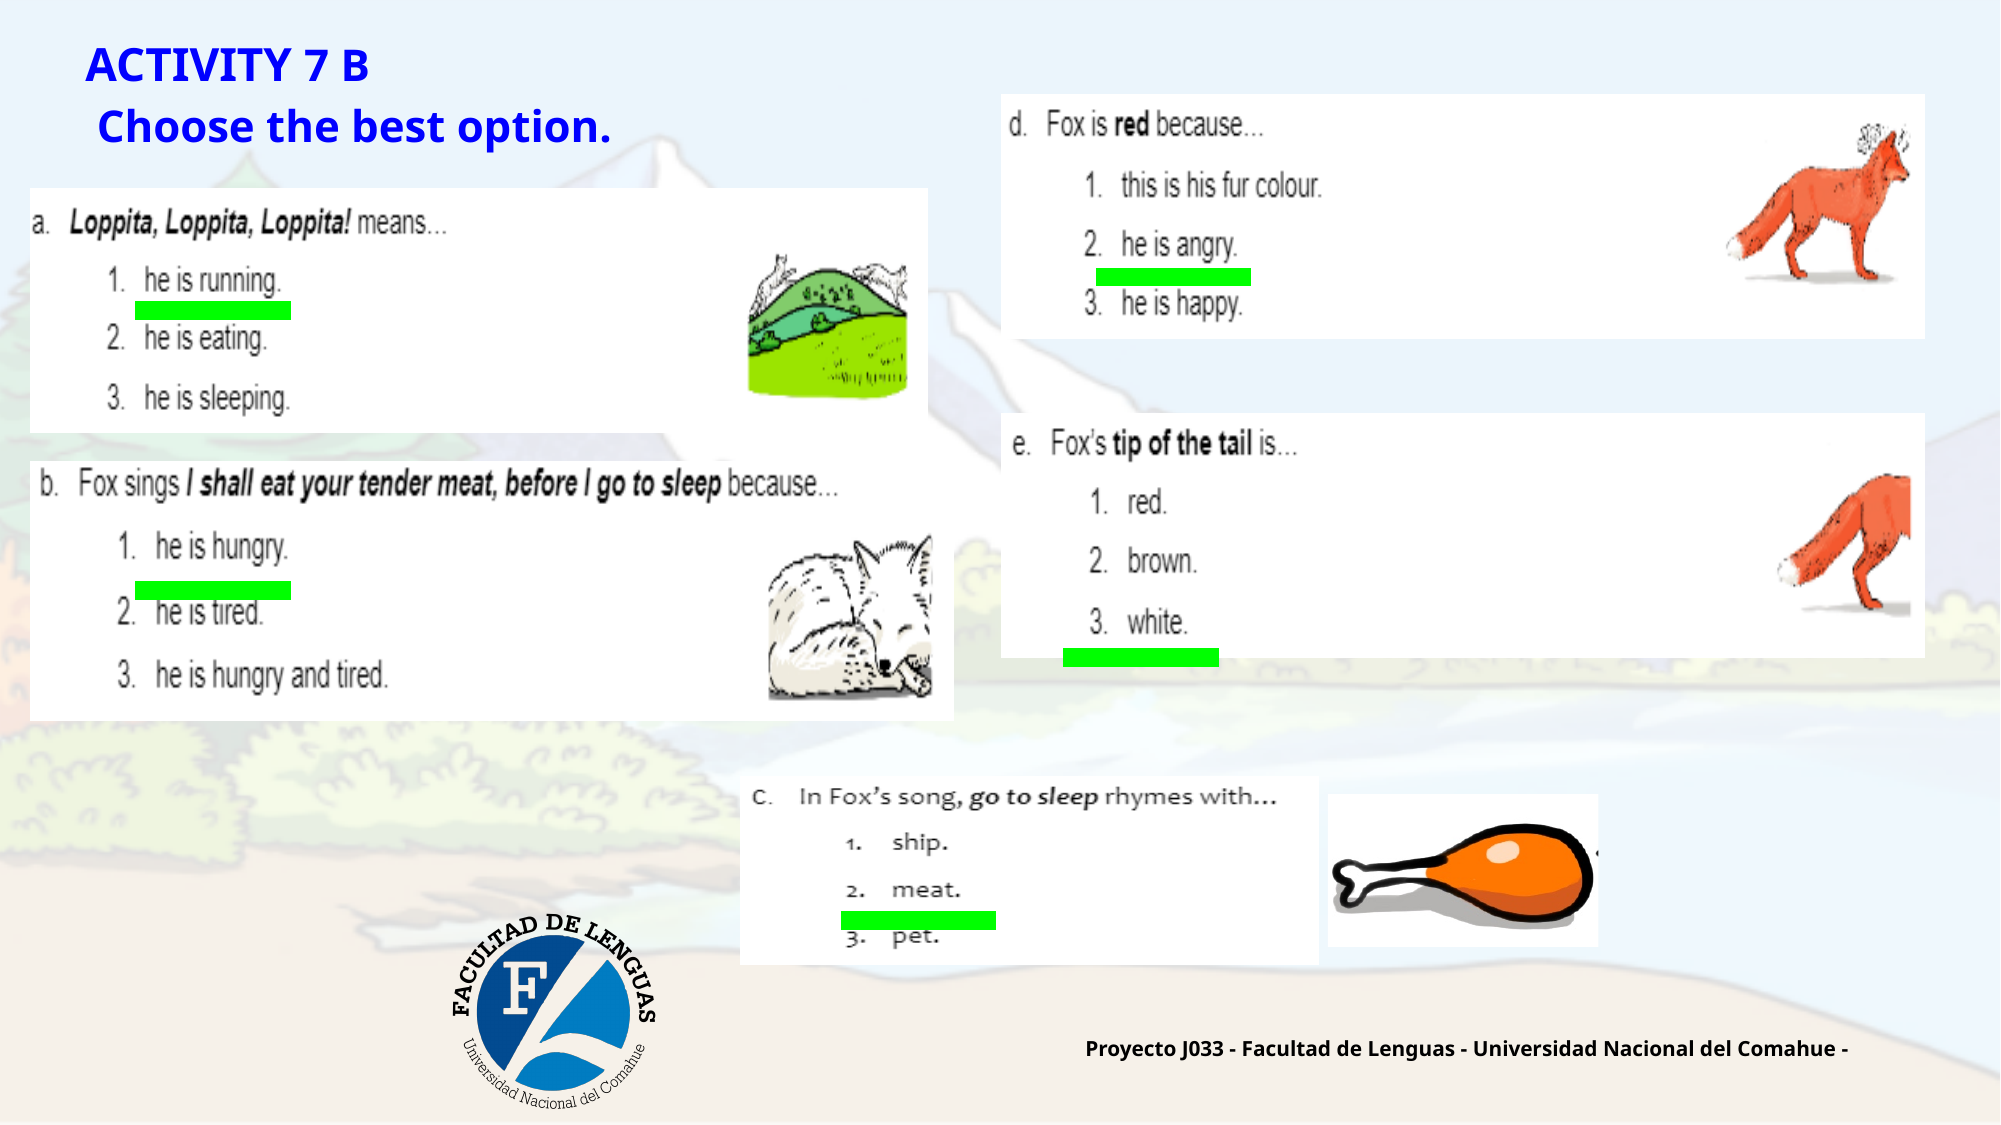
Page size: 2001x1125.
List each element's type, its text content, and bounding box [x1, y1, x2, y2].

picture [0, 0, 2001, 1125]
footer Proyecto J033 - Facultad de Lenguas - Universidad Nacional del Comahue - [131, 1021, 1869, 1074]
text_box ACTIVITY 7 B Choose the best option. [70, 12, 888, 167]
